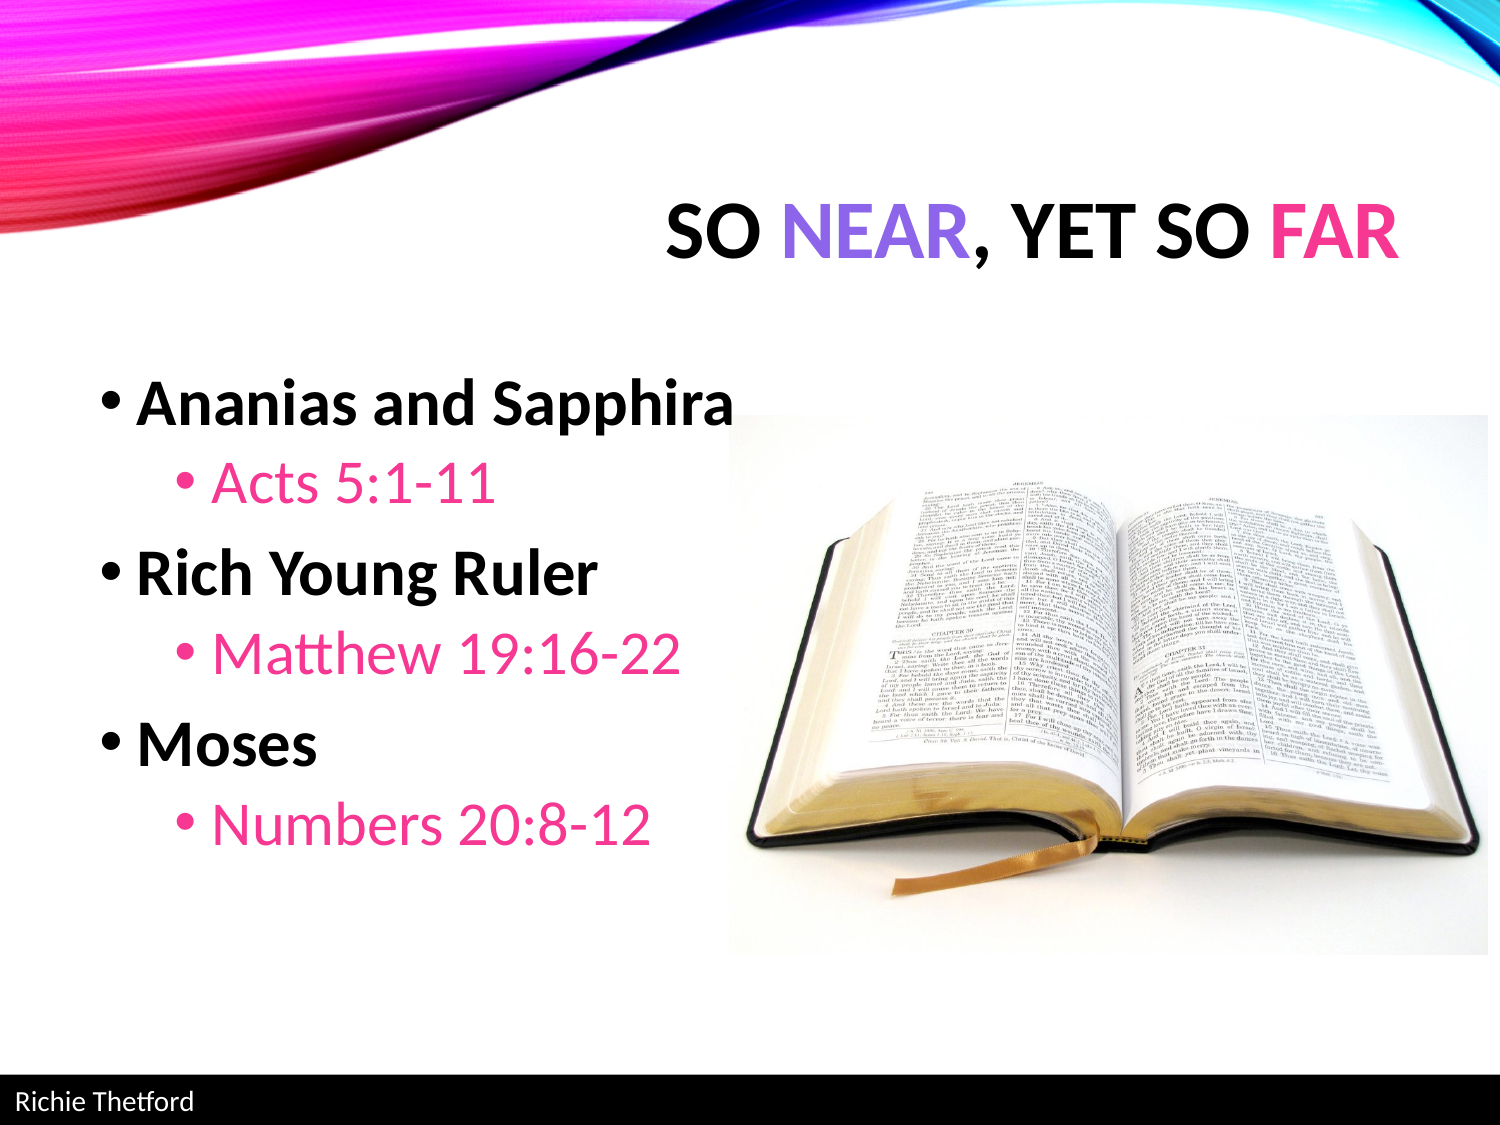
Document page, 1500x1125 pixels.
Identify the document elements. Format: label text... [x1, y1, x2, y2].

text_box Richie Thetford www.thetfordcountry.com [0, 1074, 1500, 1125]
picture [0, 0, 1500, 237]
list Ananias and Sapphira Acts 5:1-11 Rich Young Ruler Matthew 19:16-22 Moses Numbers 20:8-12 [84, 360, 1416, 1021]
title So near, yet so far [356, 125, 1416, 338]
picture [729, 415, 1488, 956]
